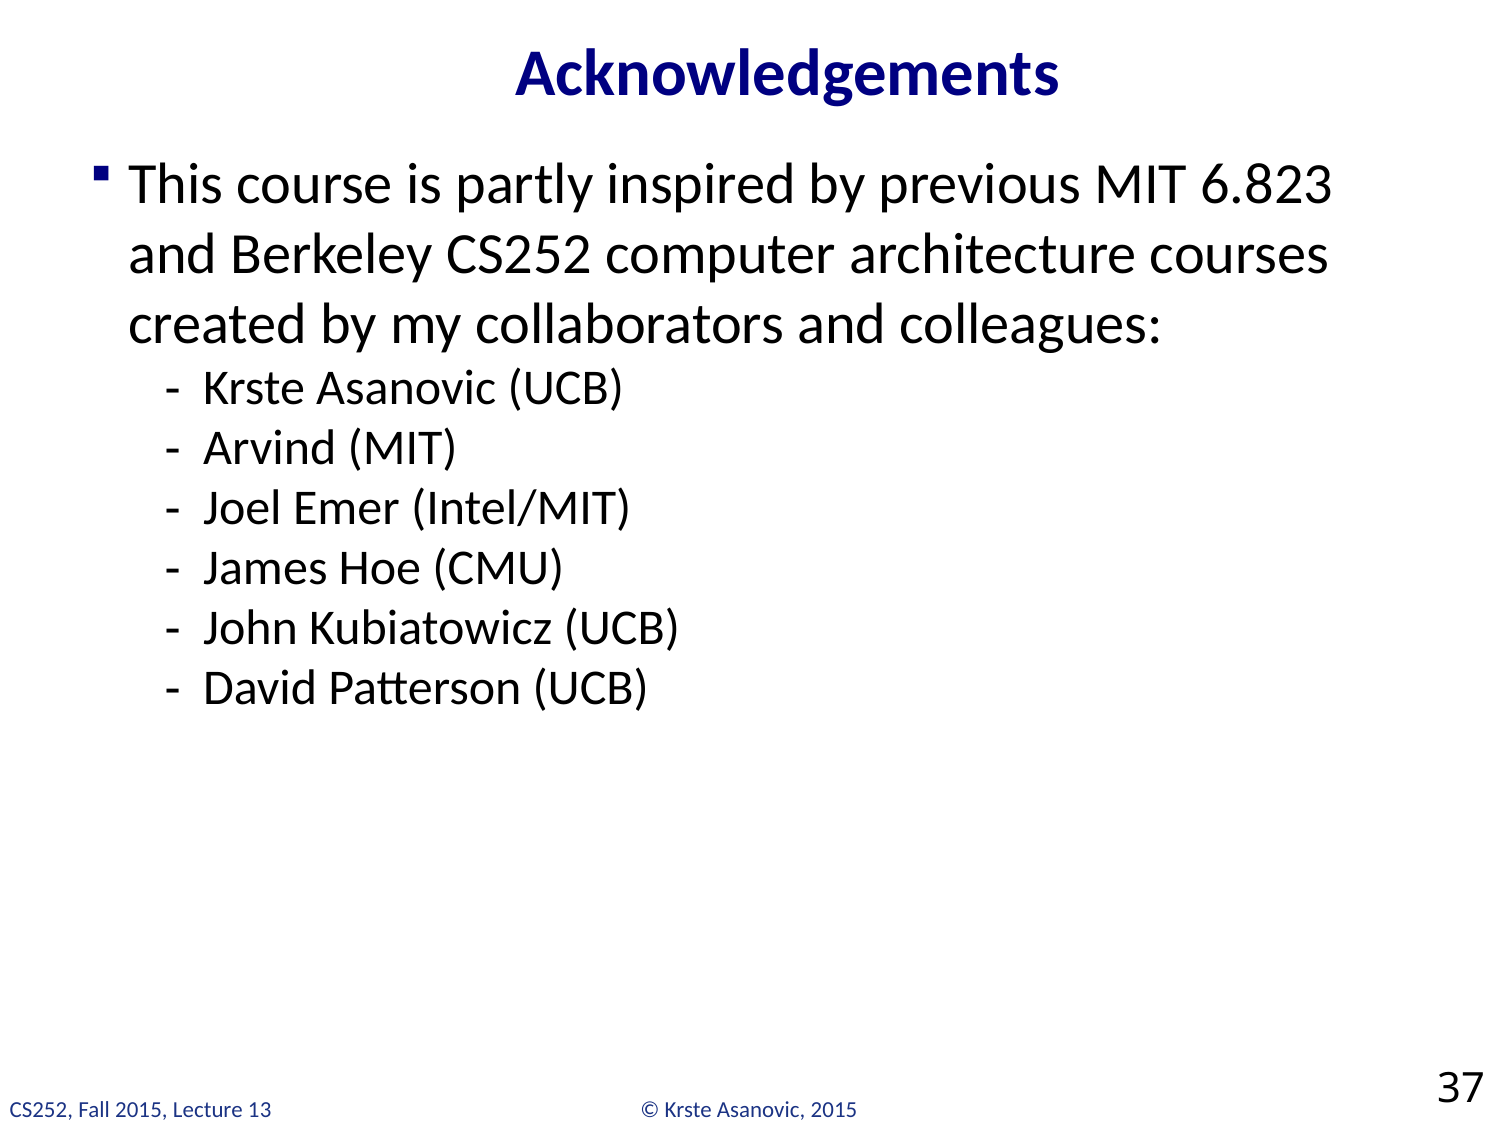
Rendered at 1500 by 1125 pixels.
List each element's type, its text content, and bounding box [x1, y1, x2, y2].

list This course is partly inspired by previous MIT 6.823 and Berkeley CS252 computer architecture courses created by my collaborators and colleagues: Krste Asanovic (UCB) Arvind (MIT) Joel Emer (Intel/MIT) James Hoe (CMU) John Kubiatowicz (UCB) David Patterson (UCB) [74, 137, 1425, 1051]
slide_number 37 [1362, 1085, 1500, 1125]
title Acknowledgements [199, 12, 1376, 126]
